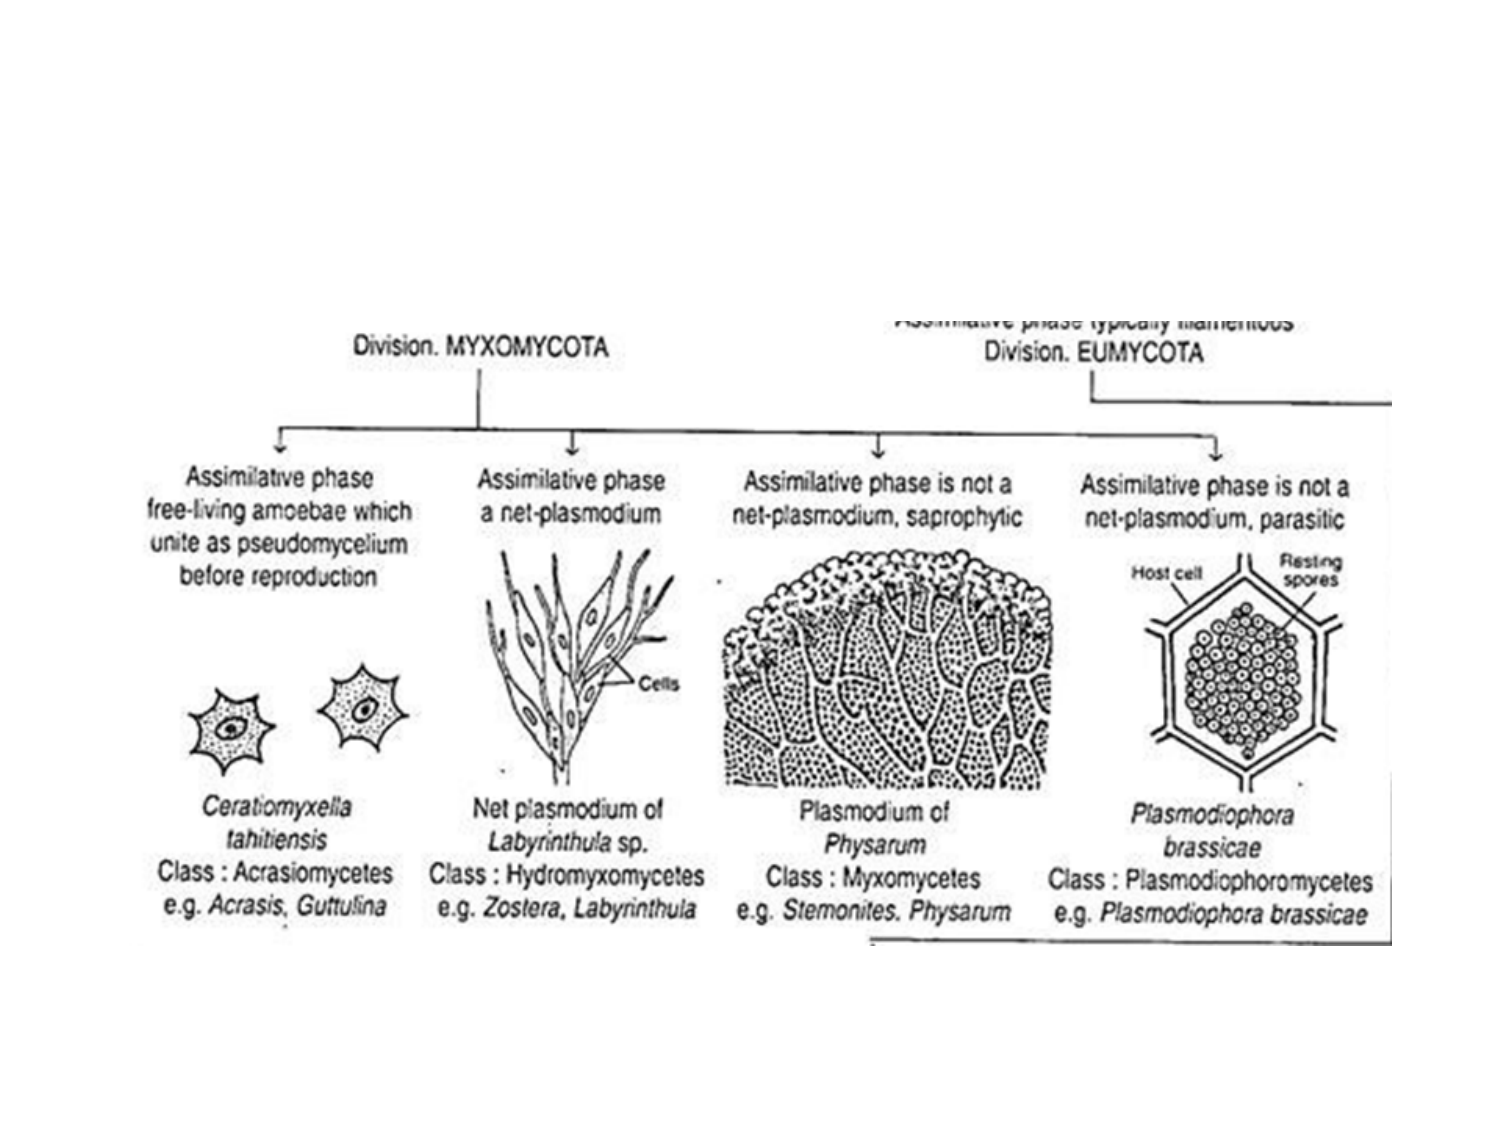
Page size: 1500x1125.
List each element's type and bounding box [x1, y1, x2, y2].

list [108, 321, 1392, 946]
